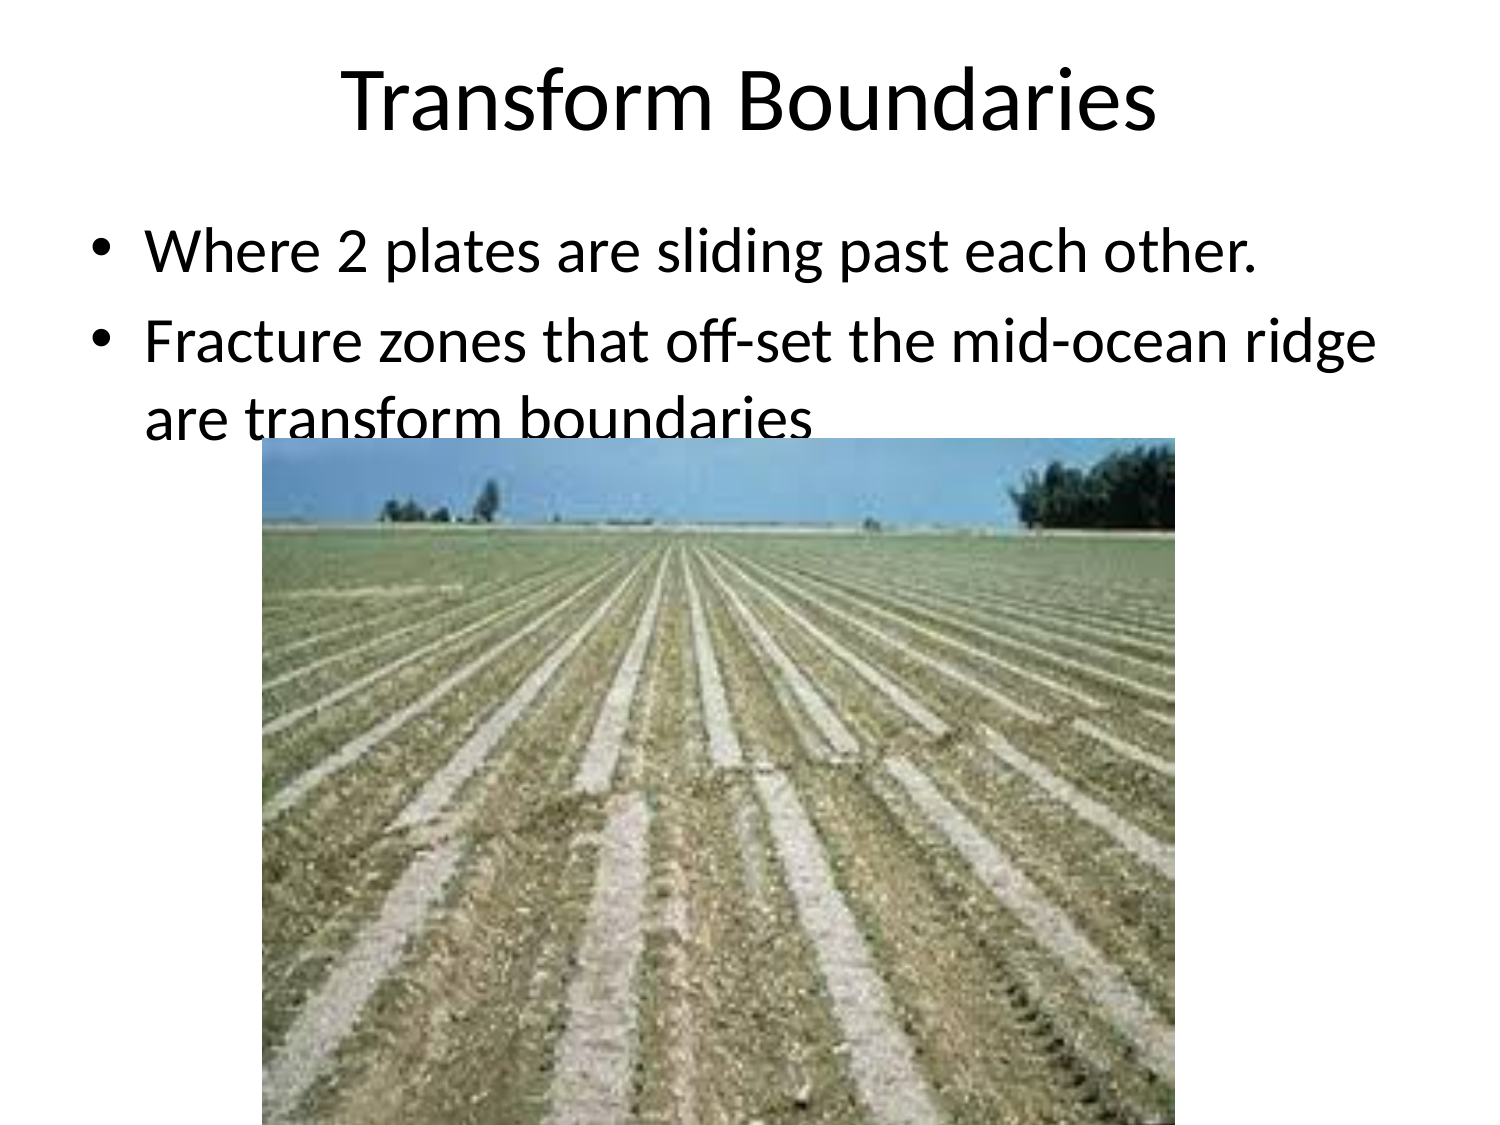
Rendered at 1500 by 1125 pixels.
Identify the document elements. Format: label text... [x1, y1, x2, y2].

list Where 2 plates are sliding past each other. Fracture zones that off-set the mid-ocean ridge are transform boundaries [75, 200, 1425, 463]
title Transform Boundaries [75, 0, 1425, 188]
picture [262, 438, 1176, 1125]
